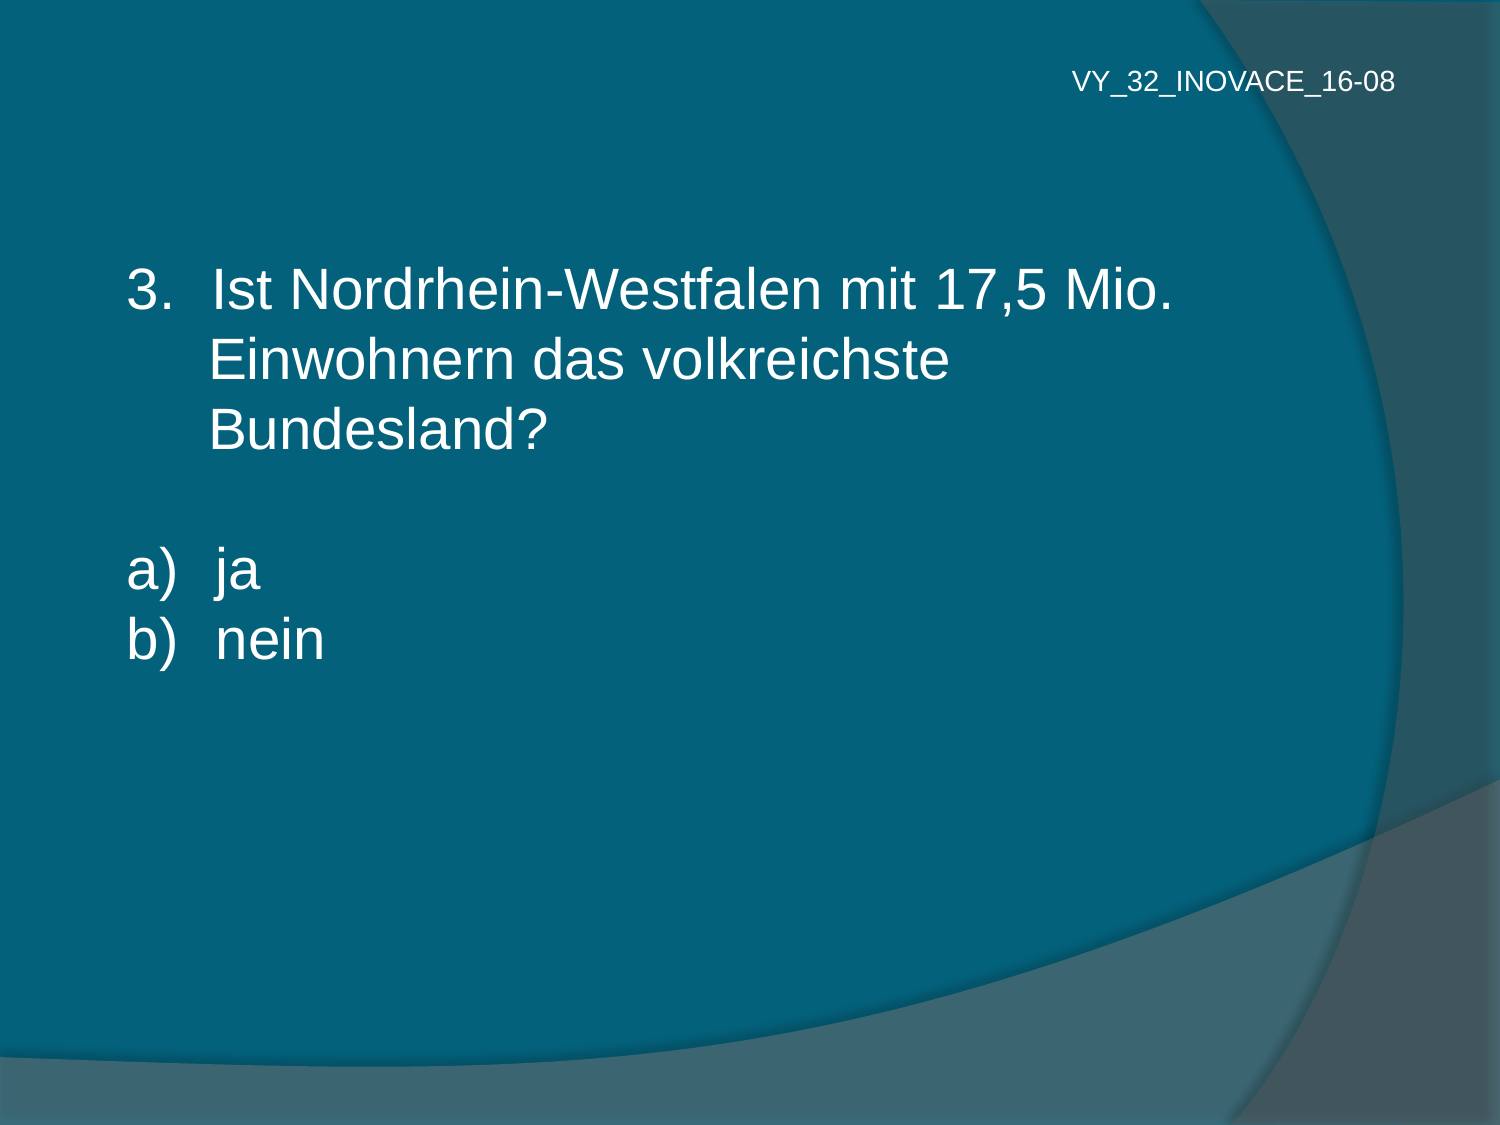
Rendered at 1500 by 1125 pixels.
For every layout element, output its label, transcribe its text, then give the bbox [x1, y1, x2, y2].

text_box VY_32_INOVACE_16-08 [1057, 54, 1412, 105]
text_box Ist Nordrhein-Westfalen mit 17,5 Mio. Einwohnern das volkreichste Bundesland? ja nein [112, 243, 1341, 749]
